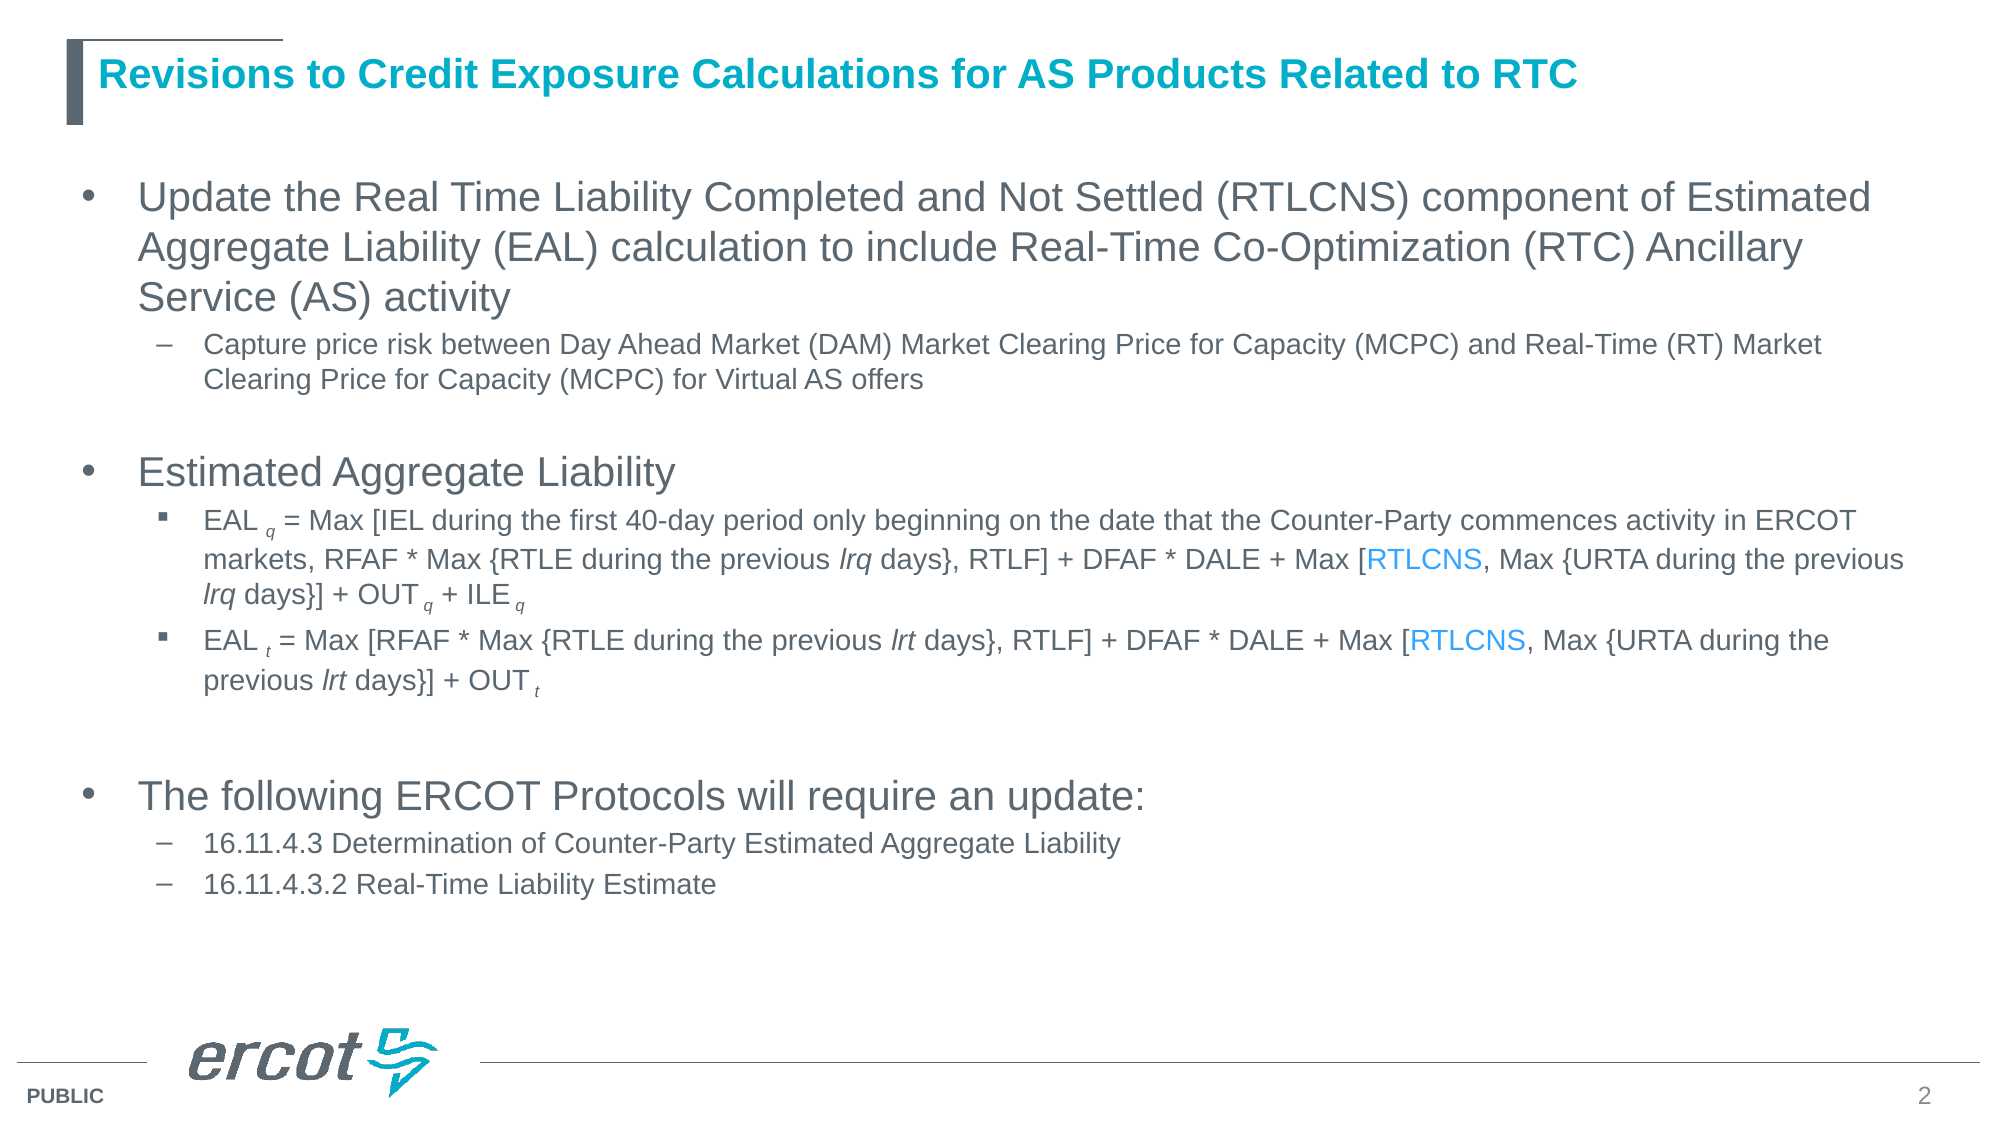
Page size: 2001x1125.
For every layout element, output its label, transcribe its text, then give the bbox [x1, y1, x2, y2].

title Revisions to Credit Exposure Calculations for AS Products Related to RTC [83, 39, 1934, 125]
picture [183, 1024, 442, 1100]
slide_number 2 [1866, 1076, 1984, 1113]
list Update the Real Time Liability Completed and Not Settled (RTLCNS) component of Estimated Aggregate Liability (EAL) calculation to include Real-Time Co-Optimization (RTC) Ancillary Service (AS) activity Capture price risk between Day Ahead Market (DAM) Market Clearing Price for Capacity (MCPC) and Real-Time (RT) Market Clearing Price for Capacity (MCPC) for Virtual AS offers Estimated Aggregate Liability EAL q = Max [IEL during the first 40-day period only beginning on the date that the Counter-Party commences activity in ERCOT markets, RFAF * Max {RTLE during the previous lrq days}, RTLF] + DFAF * DALE + Max [RTLCNS, Max {URTA during the previous lrq days}] + OUT q + ILE q EAL t = Max [RFAF * Max {RTLE during the previous lrt days}, RTLF] + DFAF * DALE + Max [RTLCNS, Max {URTA during the previous lrt days}] + OUT t The following ERCOT Protocols will require an update: 16.11.4.3 Determination of Counter-Party Estimated Aggregate Liability 16.11.4.3.2 Real-Time Liability Estimate [66, 162, 1934, 992]
